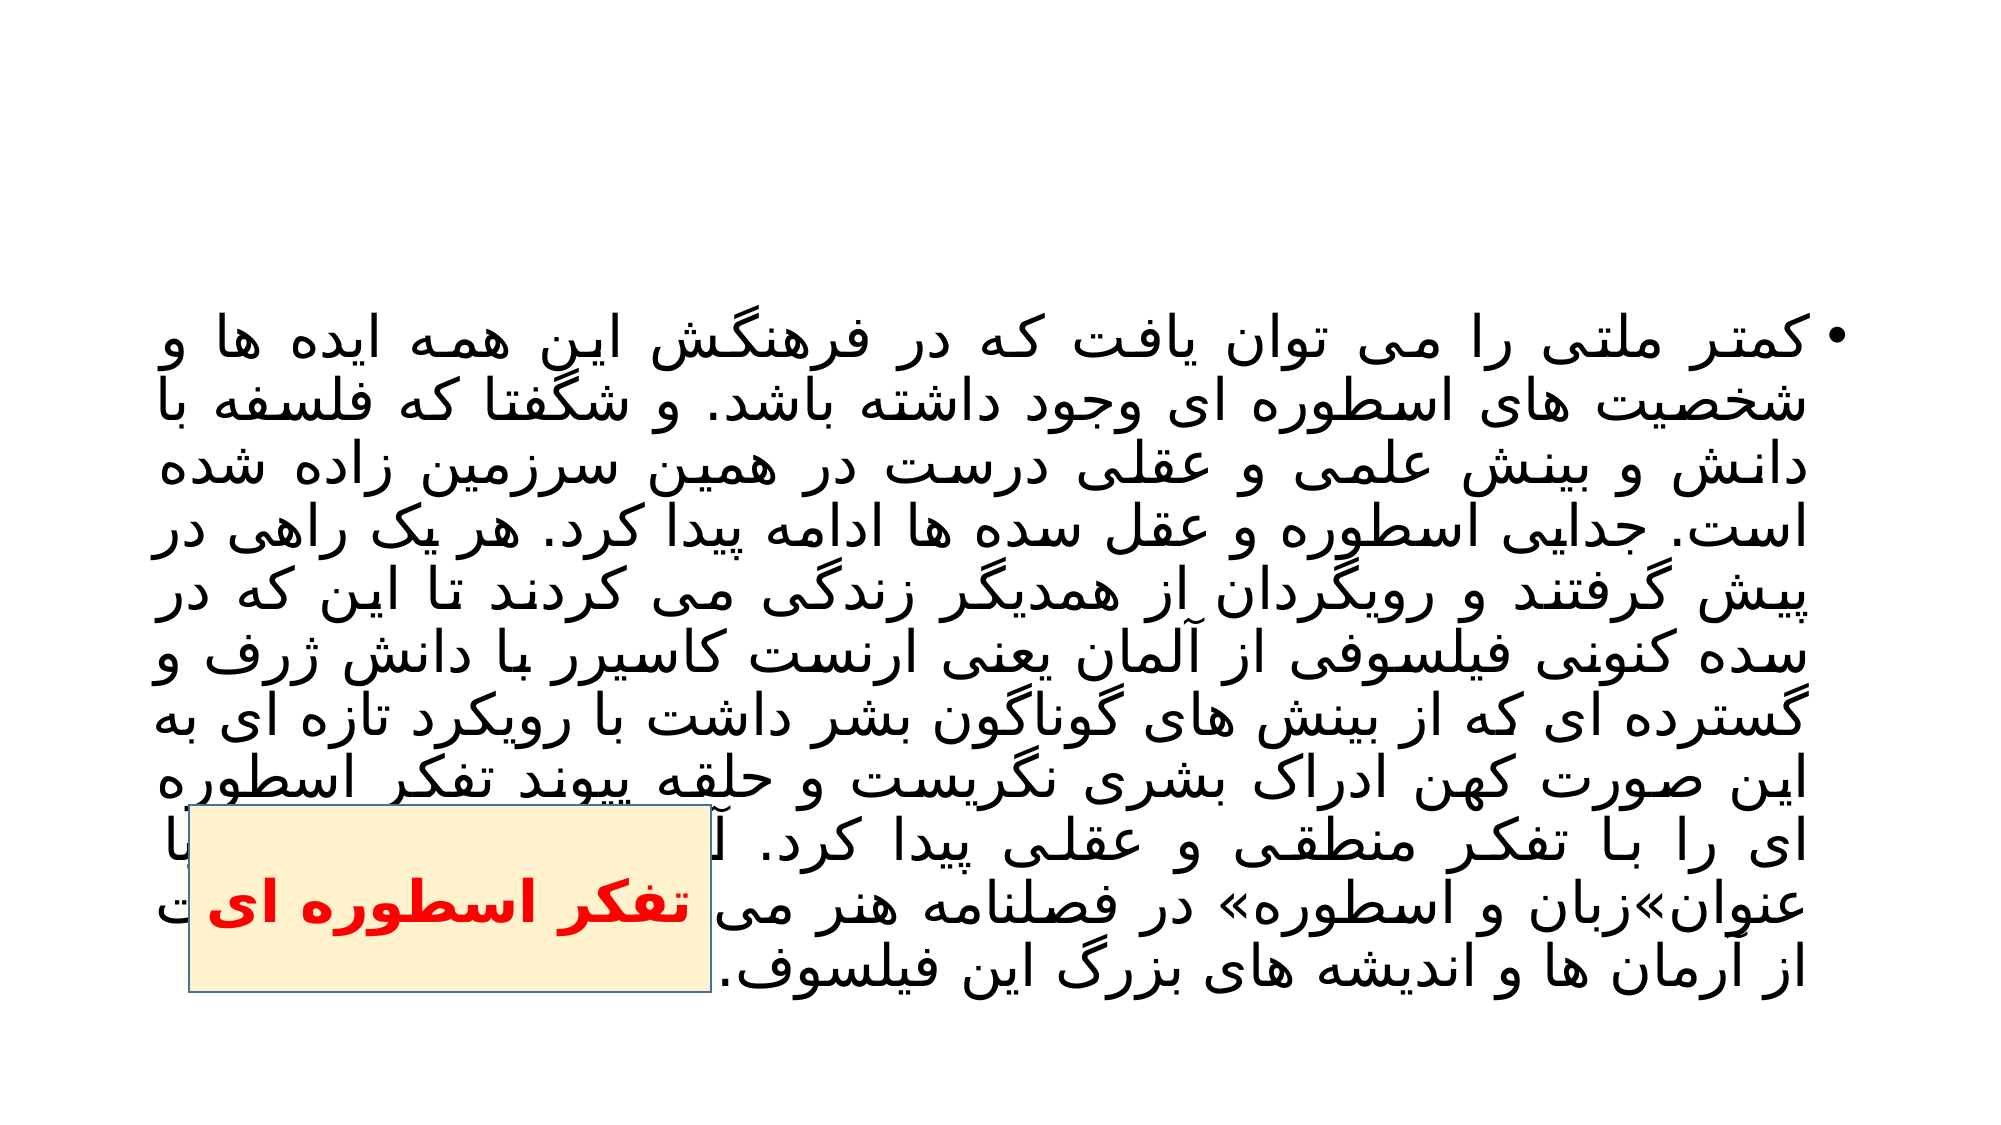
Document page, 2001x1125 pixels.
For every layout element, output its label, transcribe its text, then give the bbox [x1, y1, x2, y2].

list کمتر ملتی را می توان یافت که در فرهنگش این همه ایده ها و شخصیت های اسطوره ای وجود داشته باشد. و شگفتا که فلسفه با دانش و بینش علمی و عقلی درست در همین سرزمین زاده شده است. جدایی اسطوره و عقل سده ها ادامه پیدا کرد. هر یک راهی در پیش گرفتند و رویگردان از همدیگر زندگی می کردند تا این که در سده کنونی فیلسوفی از آلمان یعنی ارنست کاسیرر با دانش ژرف و گسترده ای که از بینش های گوناگون بشر داشت با رویکرد تازه ای به این صورت کهن ادراک بشری نگریست و حلقه پیوند تفکر اسطوره ای را با تفکر منطقی و عقلی پیدا کرد. آن چه از این پس با عنوان»زبان و اسطوره» در فصلنامه هنر می خوانید، ترجمانی است از آرمان ها و اندیشه های بزرگ این فیلسوف. [137, 299, 1863, 1014]
text_box تفکر اسطوره ای [188, 804, 712, 993]
